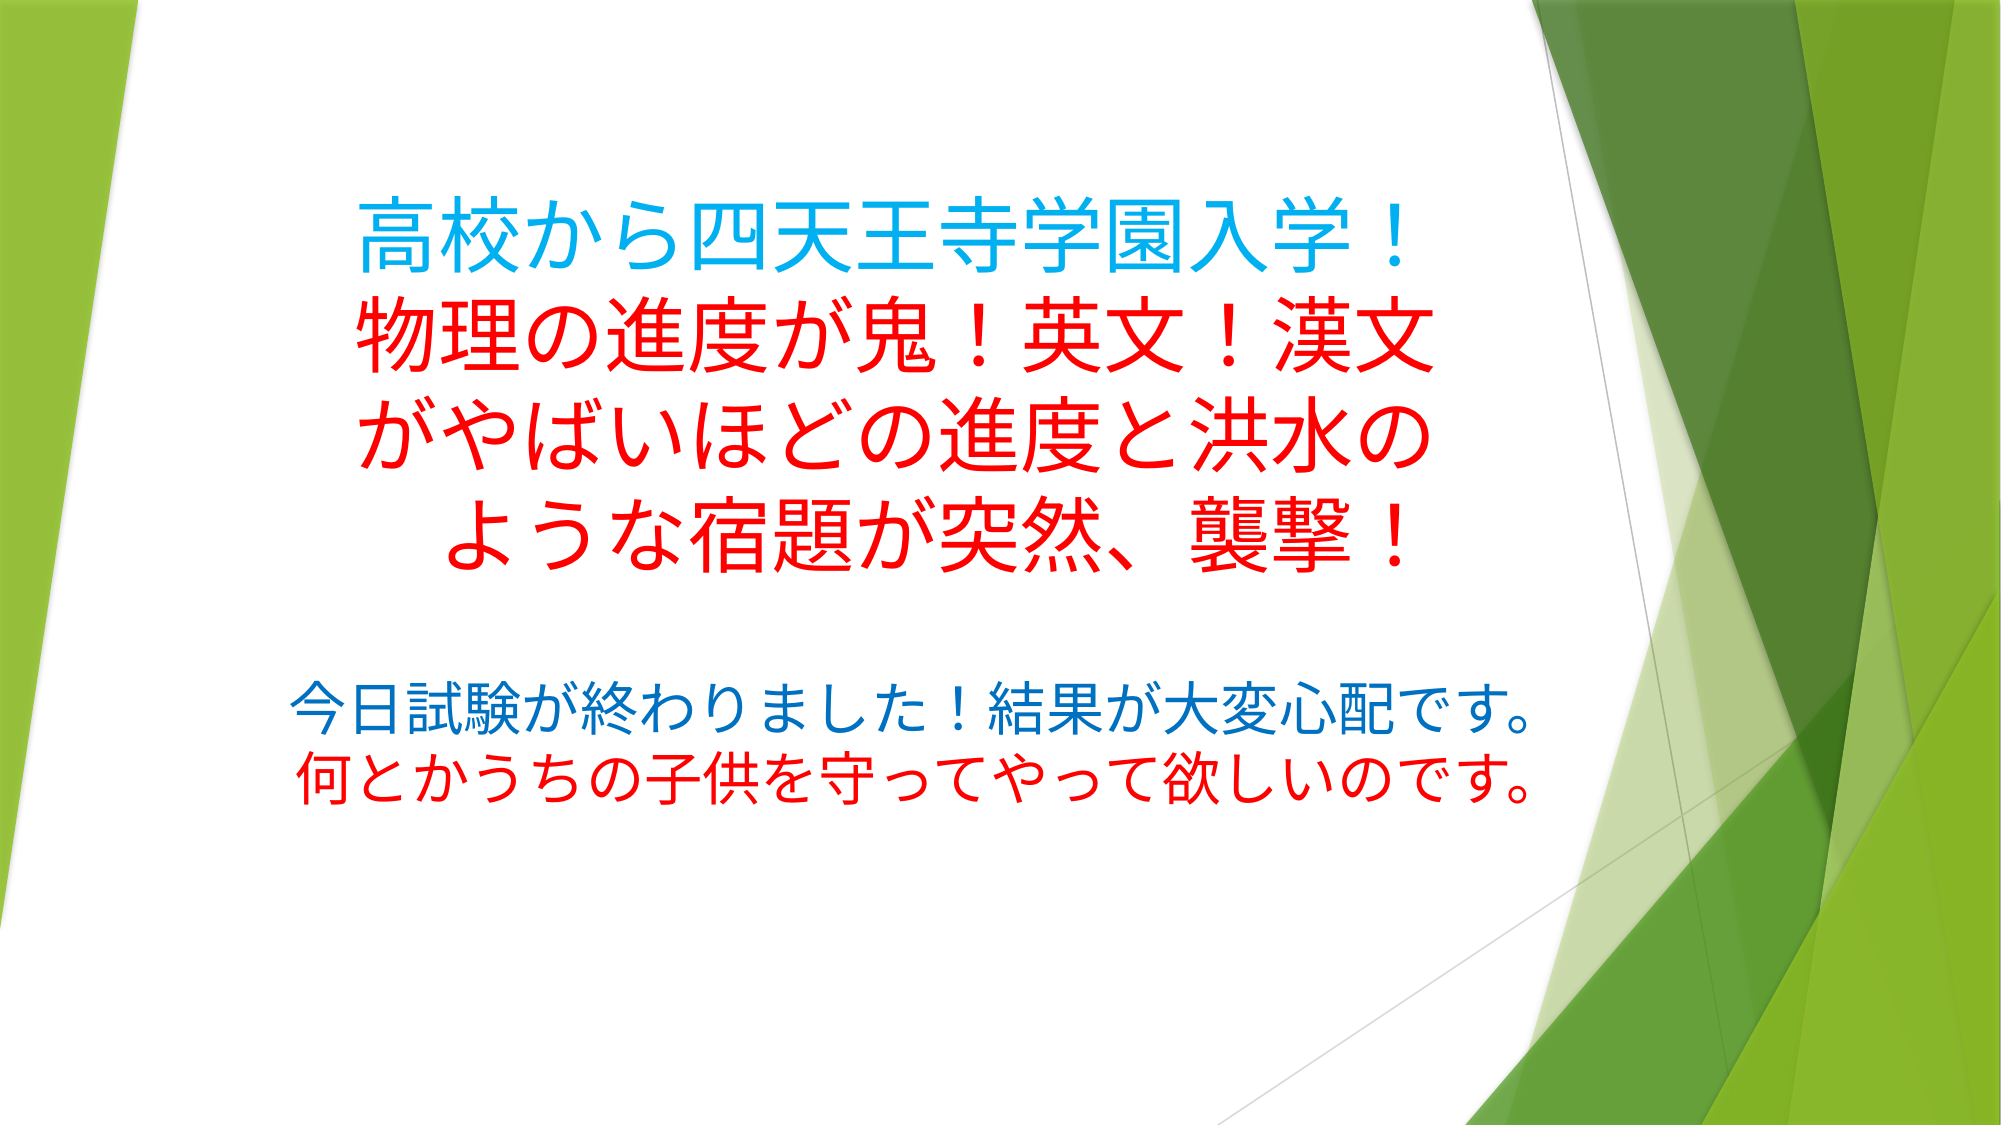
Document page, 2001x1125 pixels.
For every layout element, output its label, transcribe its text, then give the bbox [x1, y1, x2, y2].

subtitle 今日試験が終わりました！結果が大変心配です。何とかうちの子供を守ってやって欲しいのです。 [247, 664, 1522, 845]
title 高校から四天王寺学園入学！ 物理の進度が鬼！英文！漢文 がやばいほどの進度と洪水のような宿題が突然、襲撃！ [282, 420, 1453, 664]
